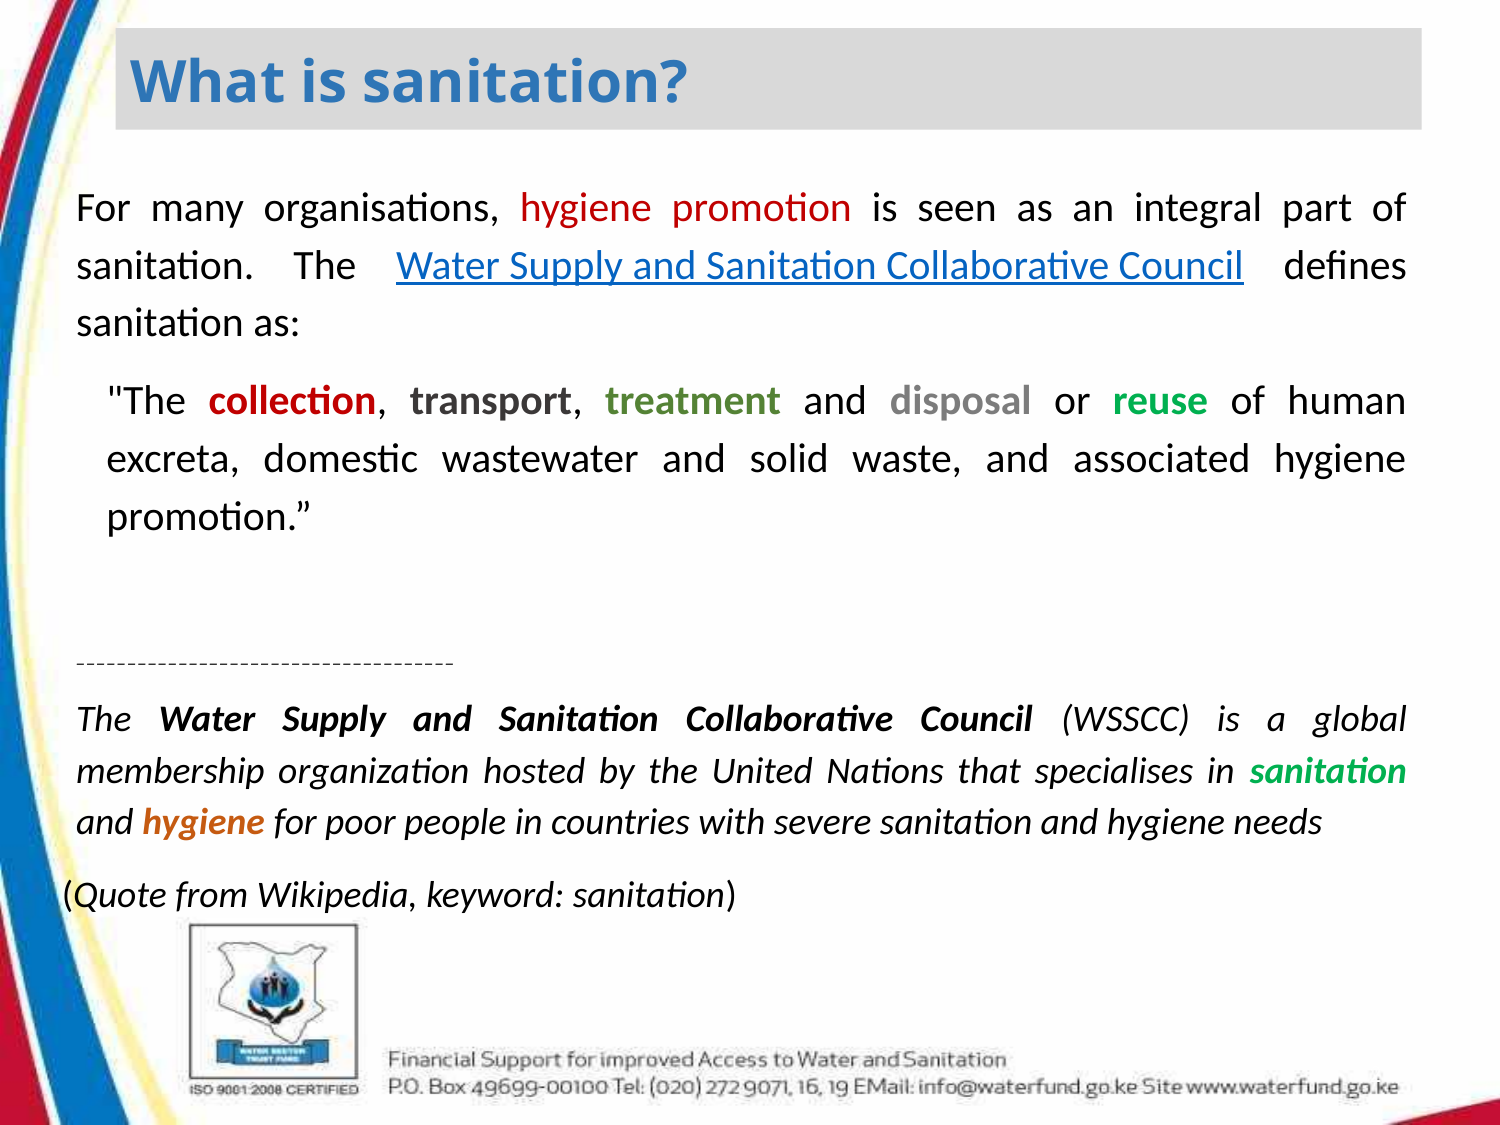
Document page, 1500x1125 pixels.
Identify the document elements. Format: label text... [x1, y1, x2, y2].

picture [0, 0, 1500, 1125]
text_box For many organisations, hygiene promotion is seen as an integral part of sanitation. The Water Supply and Sanitation Collaborative Council defines sanitation as: "The collection, transport, treatment and disposal or reuse of human excreta, domestic wastewater and solid waste, and associated hygiene promotion.” _____________________________________ The Water Supply and Sanitation Collaborative Council (WSSCC) is a global membership organization hosted by the United Nations that specialises in sanitation and hygiene for poor people in countries with severe sanitation and hygiene needs (Quote from Wikipedia, keyword: sanitation) [47, 164, 1422, 977]
text_box What is sanitation? [115, 28, 1422, 130]
slide_number 2 [1059, 1042, 1397, 1103]
